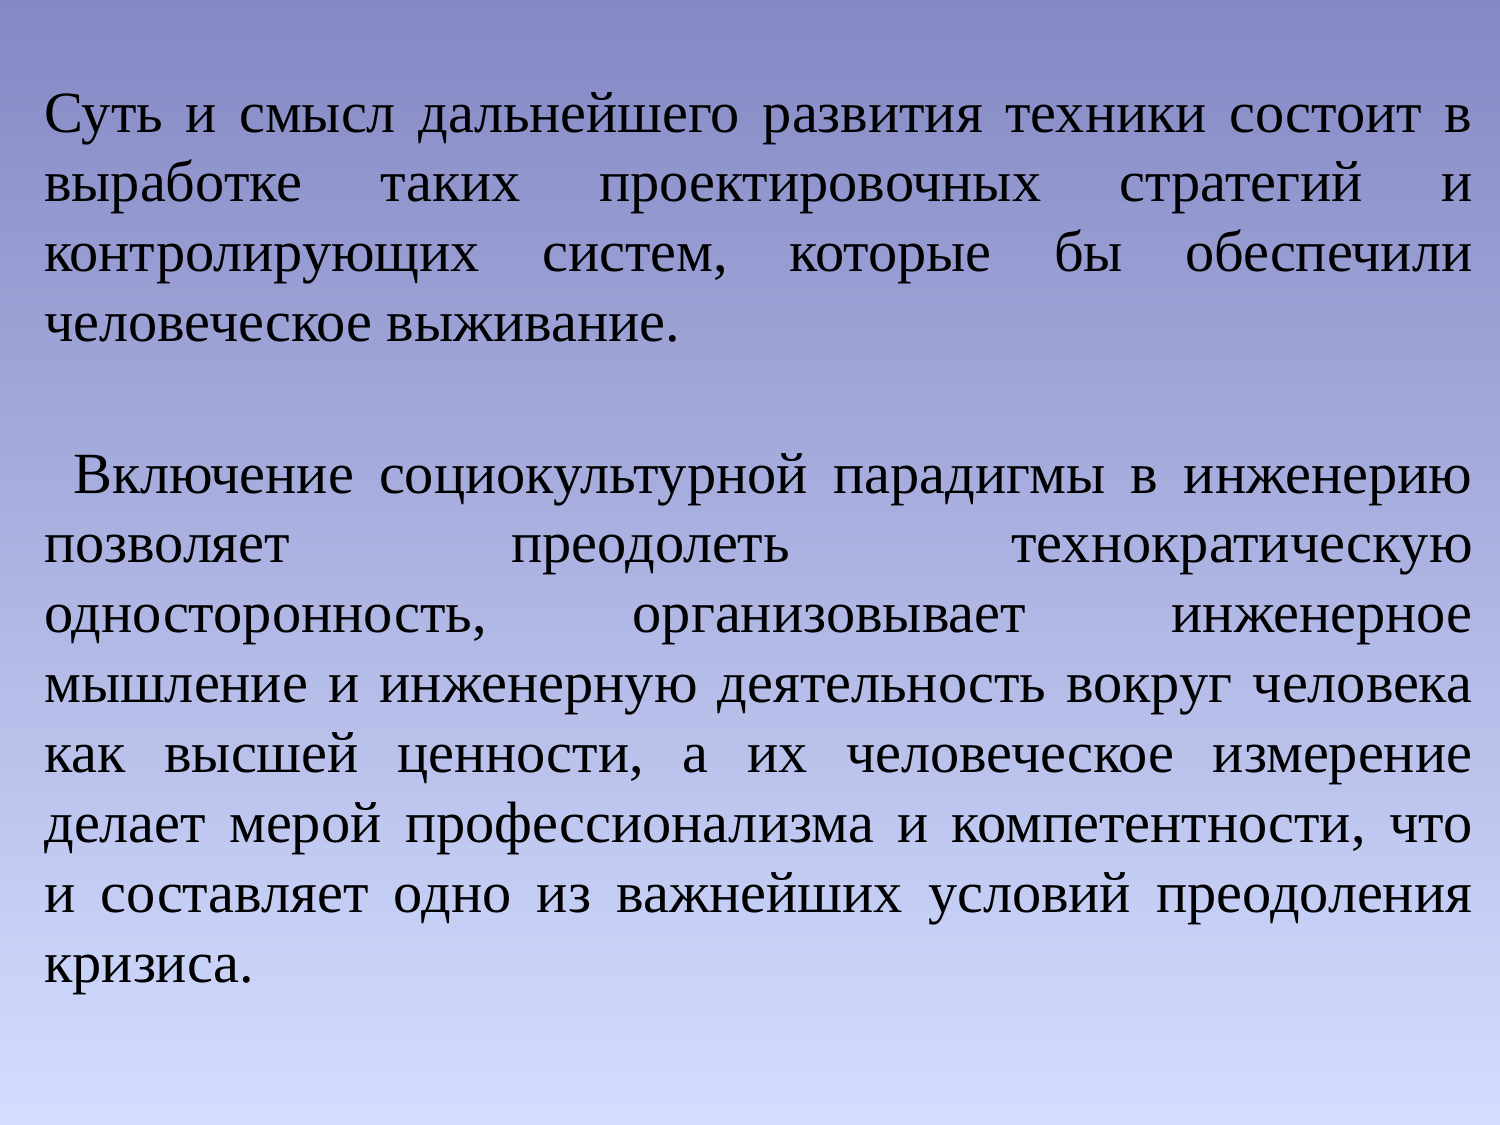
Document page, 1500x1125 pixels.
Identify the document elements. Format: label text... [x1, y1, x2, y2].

list Суть и смысл дальнейшего развития техники состоит в выработке таких проектировочных стратегий и контролирующих систем, которые бы обеспечили человеческое выживание. Включение социокультурной парадигмы в инженерию позволяет преодолеть технократическую односторонность, организовывает инженерное мышление и инженерную деятельность вокруг человека как высшей ценности, а их человеческое измерение делает мерой профессионализма и компетентности, что и составляет одно из важнейших условий преодоления кризиса. [29, 66, 1489, 1125]
